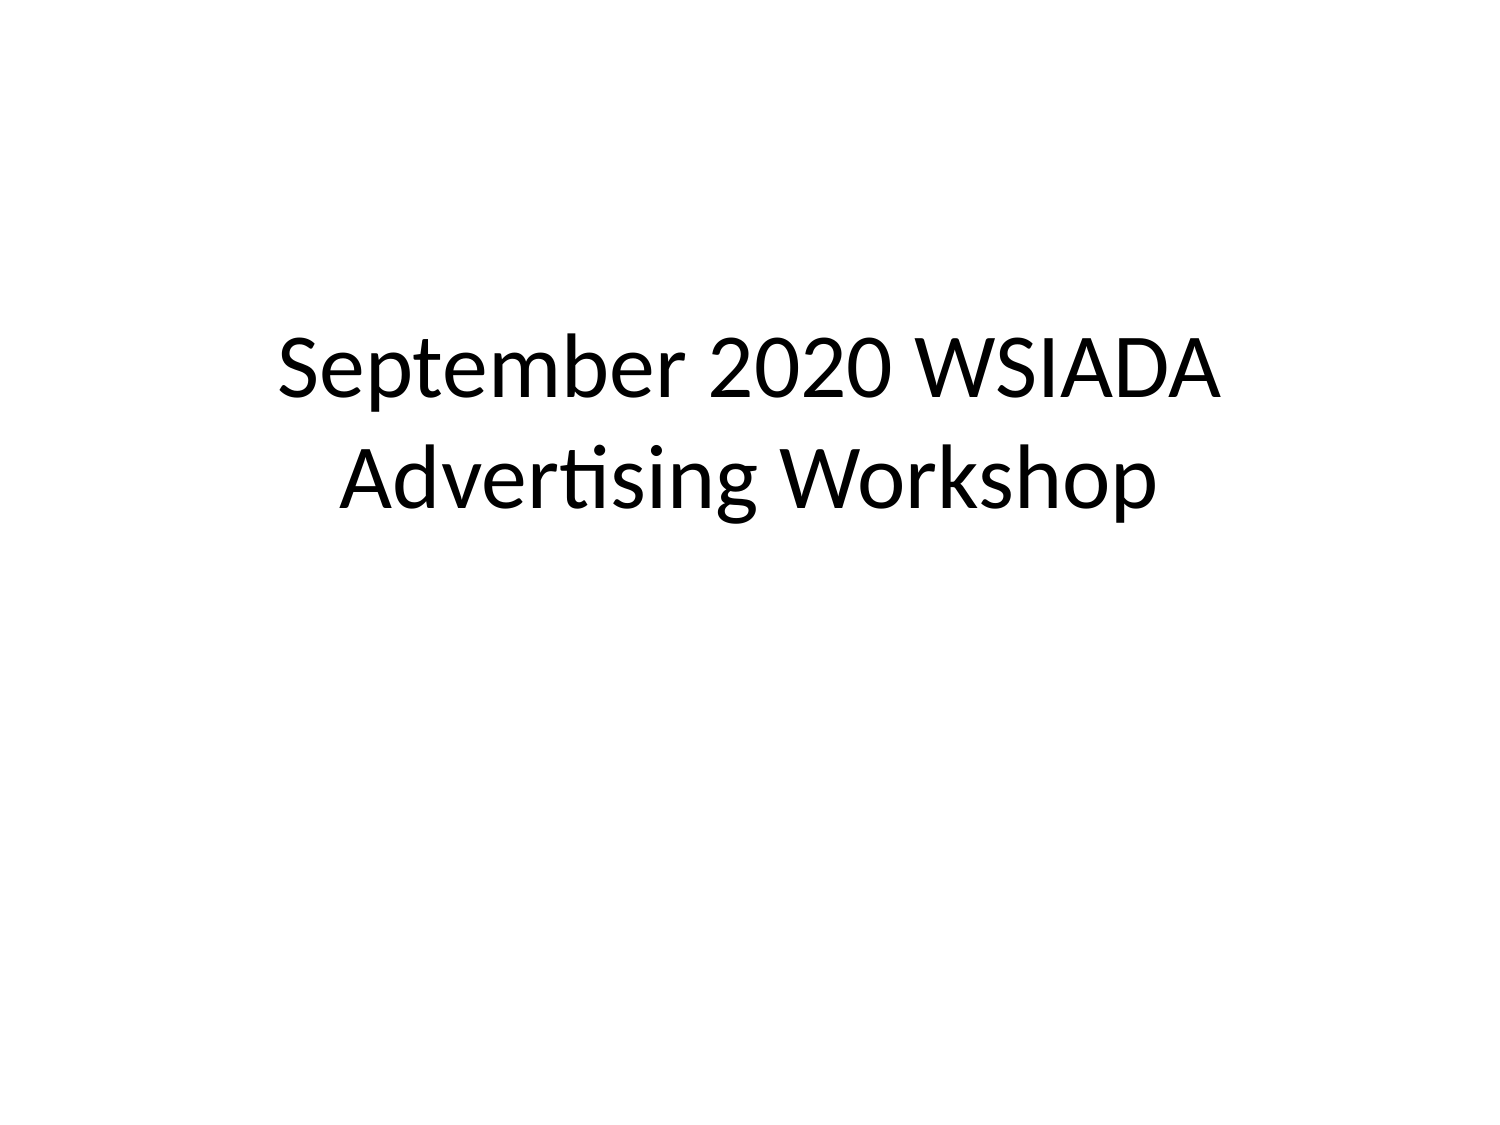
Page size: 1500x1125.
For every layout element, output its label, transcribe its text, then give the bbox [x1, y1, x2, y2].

title September 2020 WSIADA Advertising Workshop [75, 45, 1425, 788]
